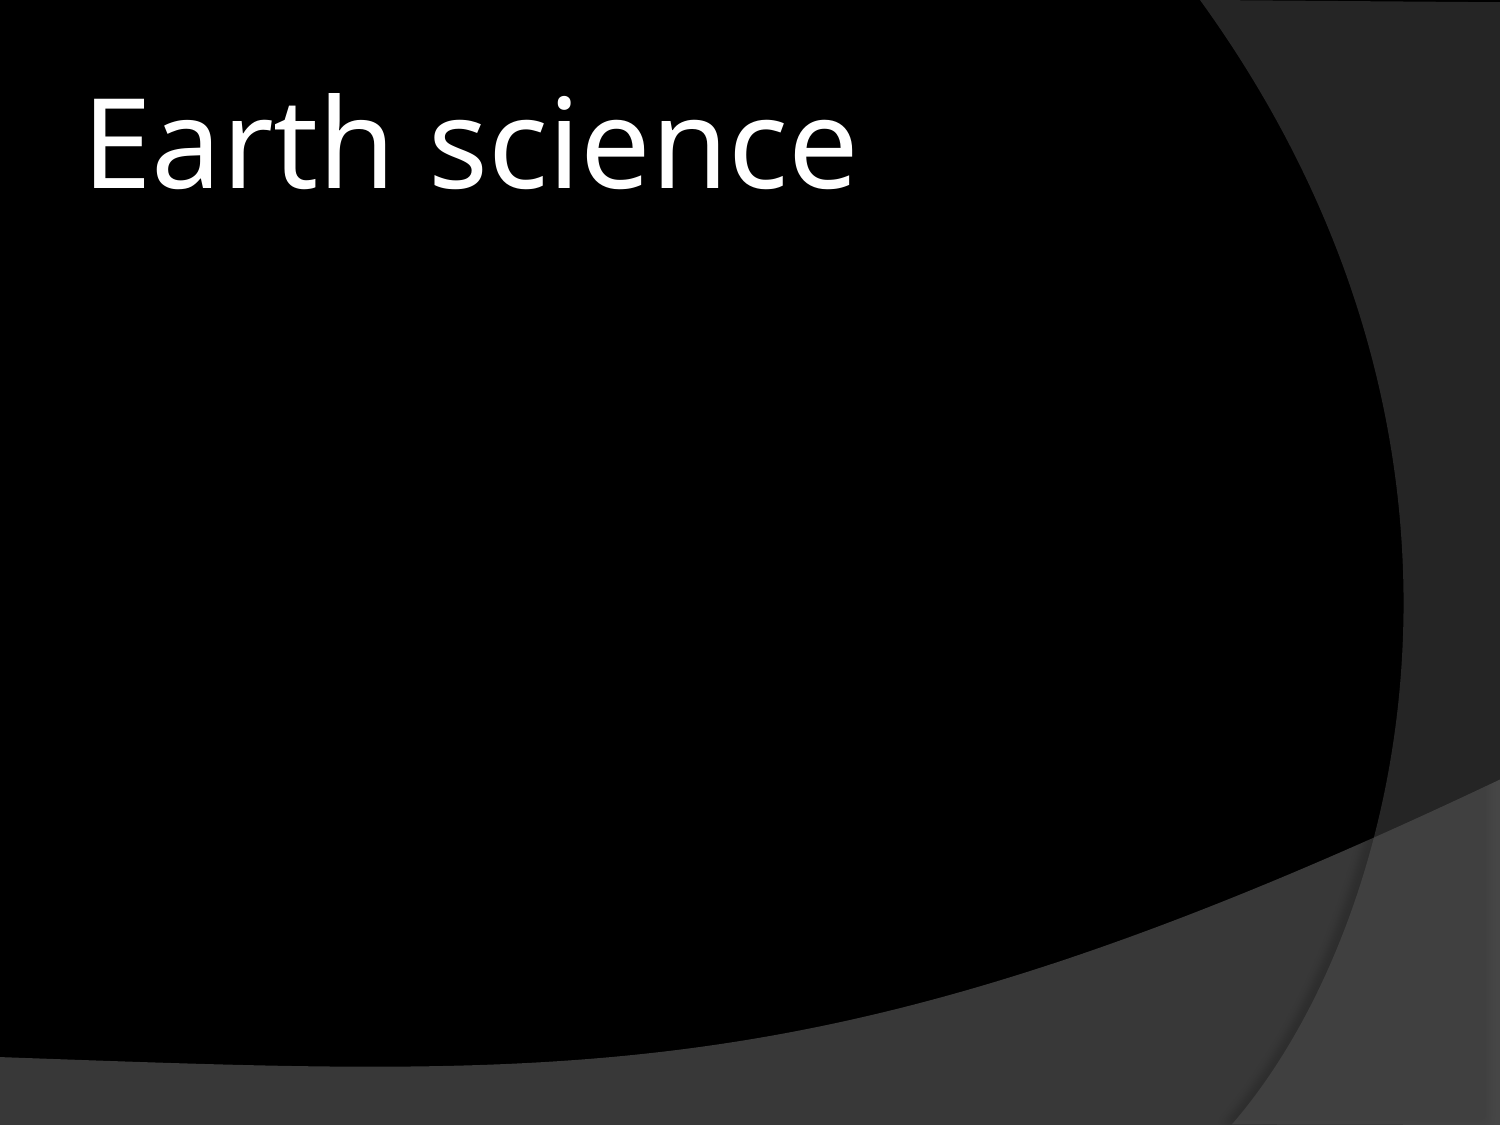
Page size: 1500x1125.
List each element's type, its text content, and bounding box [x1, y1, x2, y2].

title Earth science [75, 45, 1300, 233]
